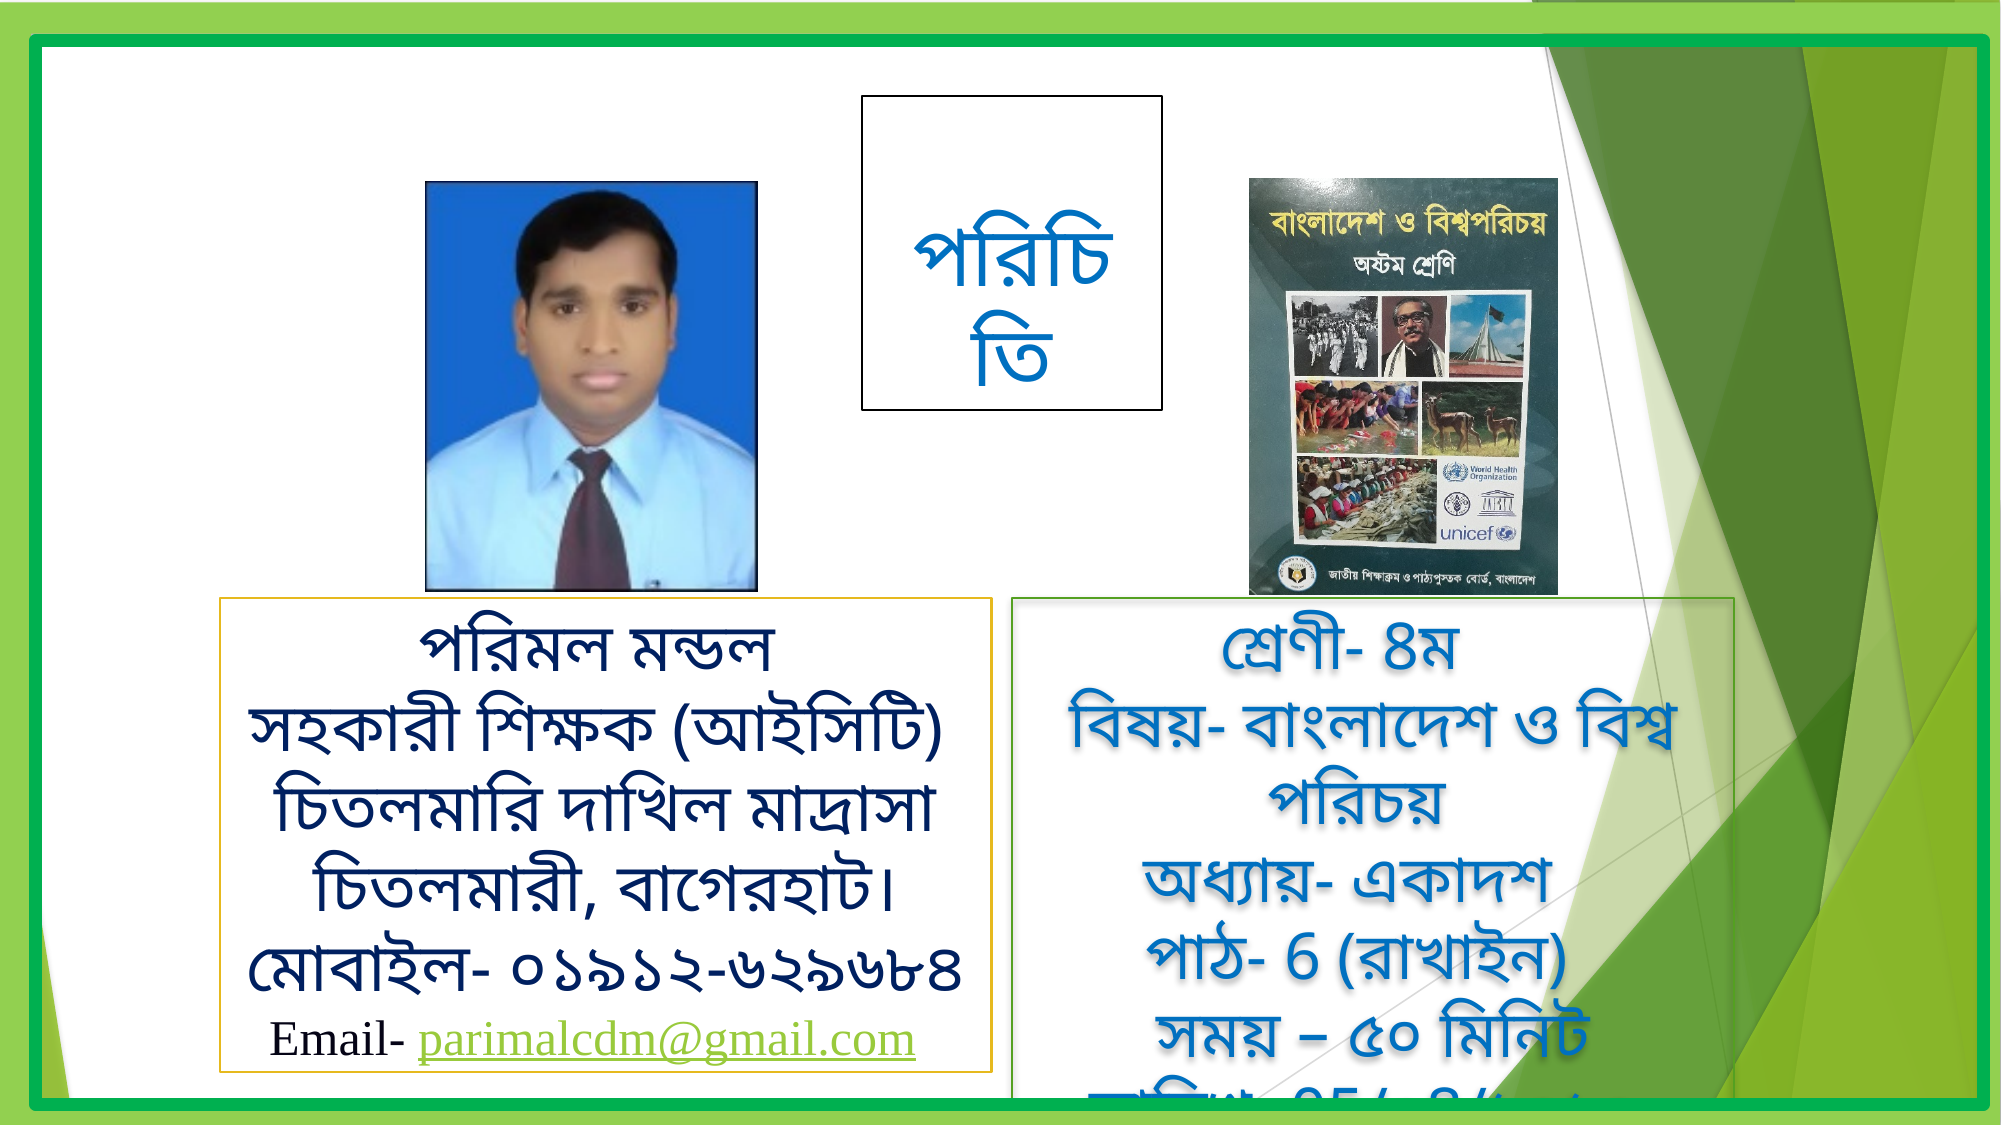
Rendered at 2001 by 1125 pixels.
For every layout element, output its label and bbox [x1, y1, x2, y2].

picture [424, 181, 759, 593]
text_box [0, 1, 2000, 1125]
text_box [34, 39, 1985, 1106]
picture [1249, 177, 1558, 596]
